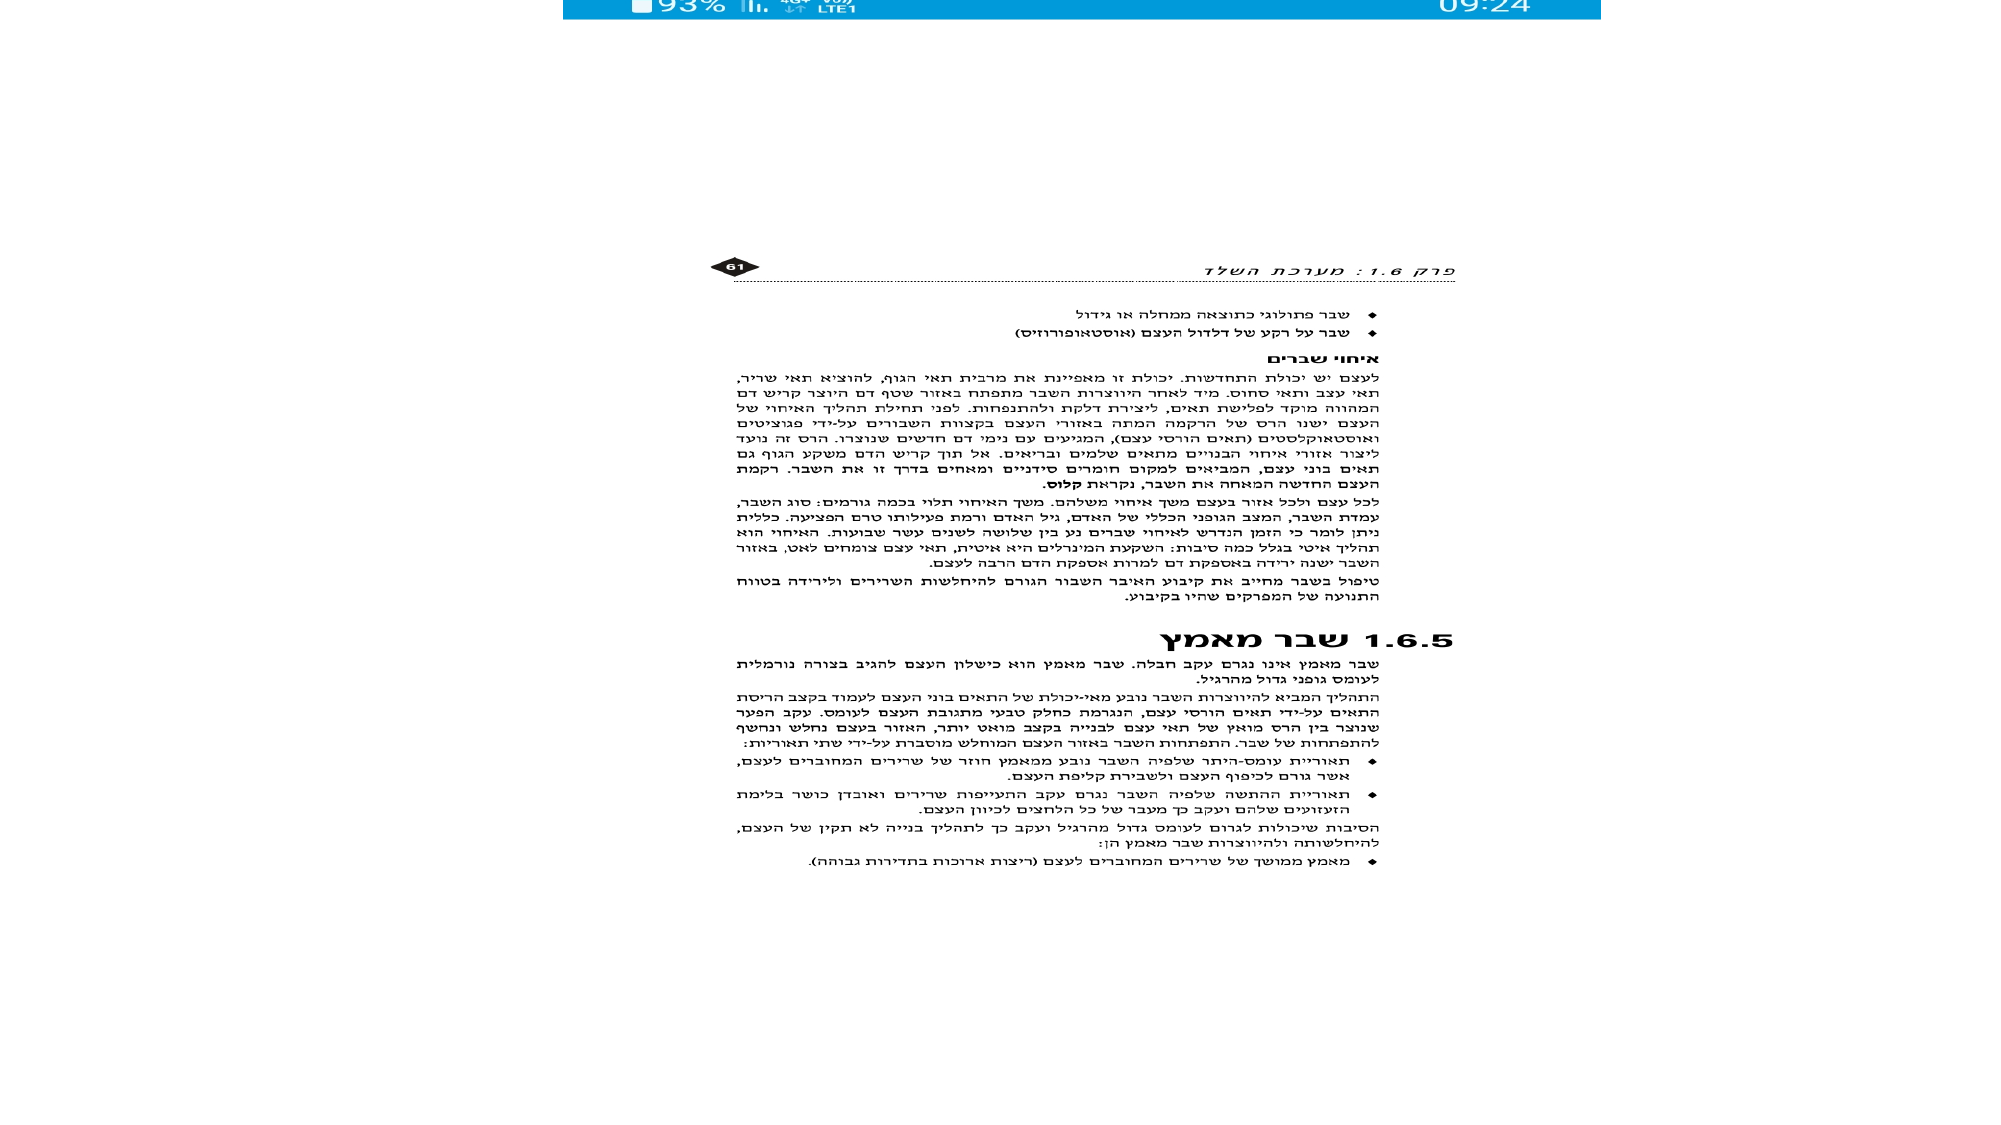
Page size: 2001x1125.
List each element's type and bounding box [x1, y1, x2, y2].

list [563, 0, 1601, 1125]
